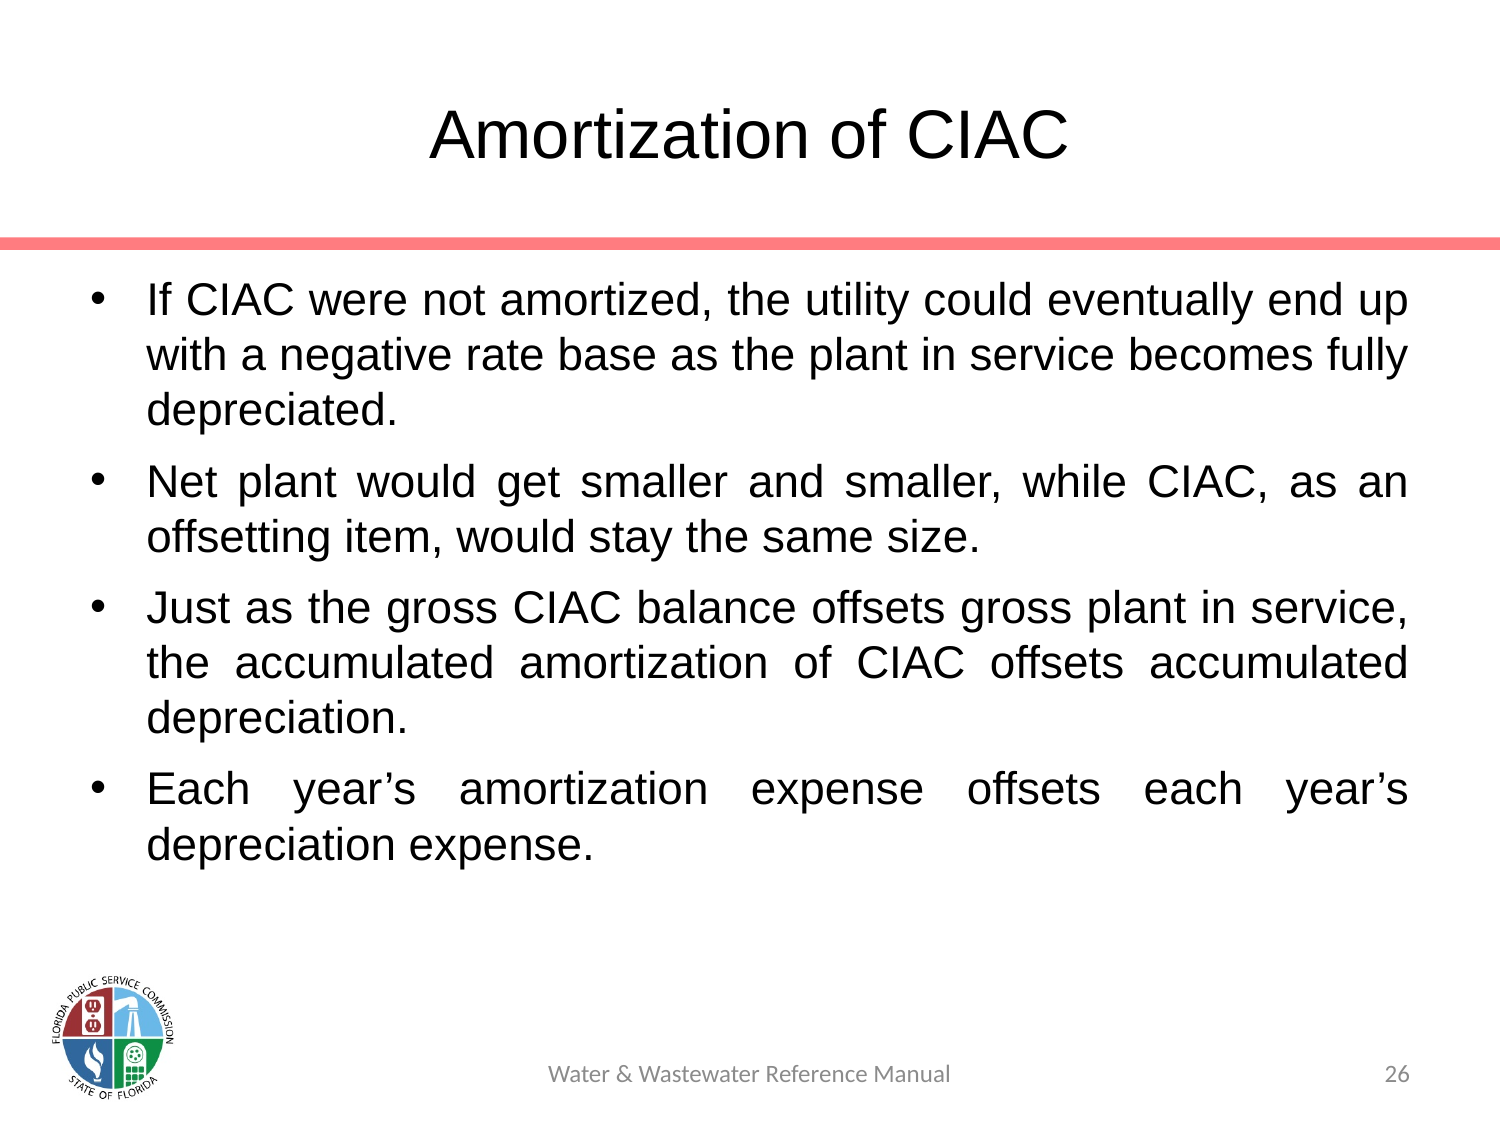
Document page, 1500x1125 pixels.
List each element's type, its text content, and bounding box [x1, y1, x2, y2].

picture [49, 974, 176, 1102]
title Amortization of CIAC [75, 37, 1425, 225]
list If CIAC were not amortized, the utility could eventually end up with a negative rate base as the plant in service becomes fully depreciated. Net plant would get smaller and smaller, while CIAC, as an offsetting item, would stay the same size. Just as the gross CIAC balance offsets gross plant in service, the accumulated amortization of CIAC offsets accumulated depreciation. Each year’s amortization expense offsets each year’s depreciation expense. [75, 262, 1425, 1005]
text_box [0, 235, 1500, 252]
footer Water & Wastewater Reference Manual [512, 1042, 988, 1103]
slide_number 26 [1074, 1042, 1425, 1103]
